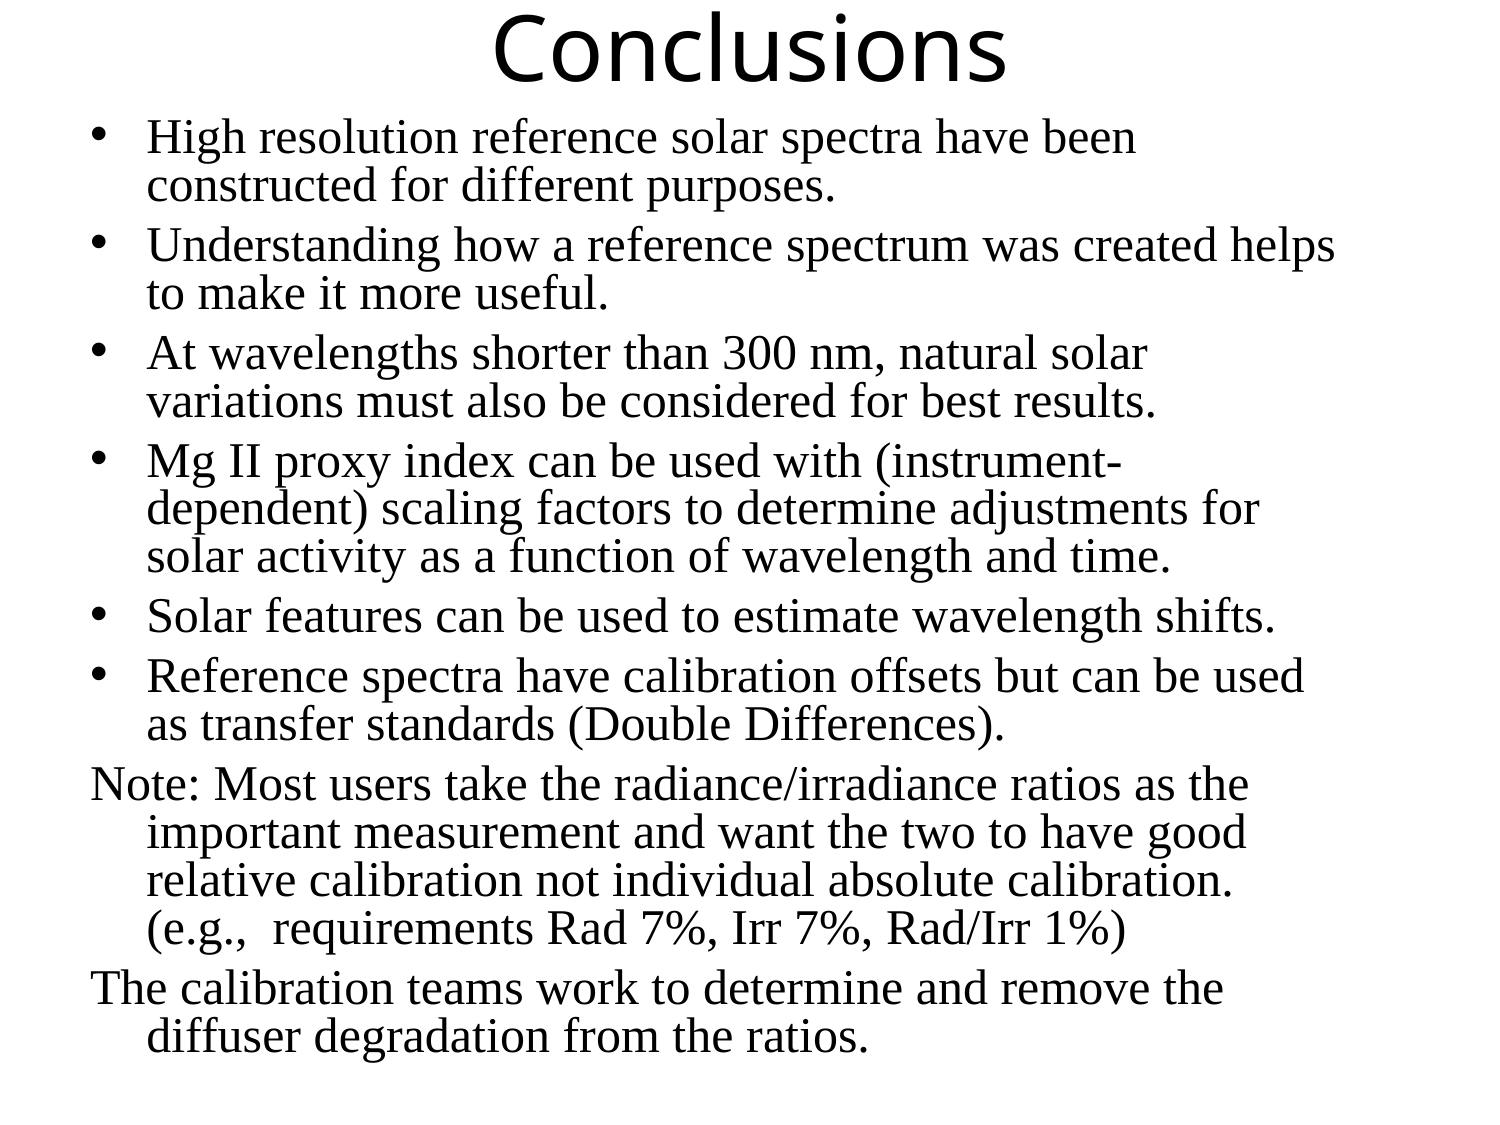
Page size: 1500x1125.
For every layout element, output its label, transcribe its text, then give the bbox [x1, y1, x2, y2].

title Conclusions [75, 0, 1425, 150]
text_box High resolution reference solar spectra have been constructed for different purposes. Understanding how a reference spectrum was created helps to make it more useful. At wavelengths shorter than 300 nm, natural solar variations must also be considered for best results. Mg II proxy index can be used with (instrument-dependent) scaling factors to determine adjustments for solar activity as a function of wavelength and time. Solar features can be used to estimate wavelength shifts. Reference spectra have calibration offsets but can be used as transfer standards (Double Differences). Note: Most users take the radiance/irradiance ratios as the important measurement and want the two to have good relative calibration not individual absolute calibration. (e.g., requirements Rad 7%, Irr 7%, Rad/Irr 1%) The calibration teams work to determine and remove the diffuser degradation from the ratios. [87, 115, 1387, 1063]
